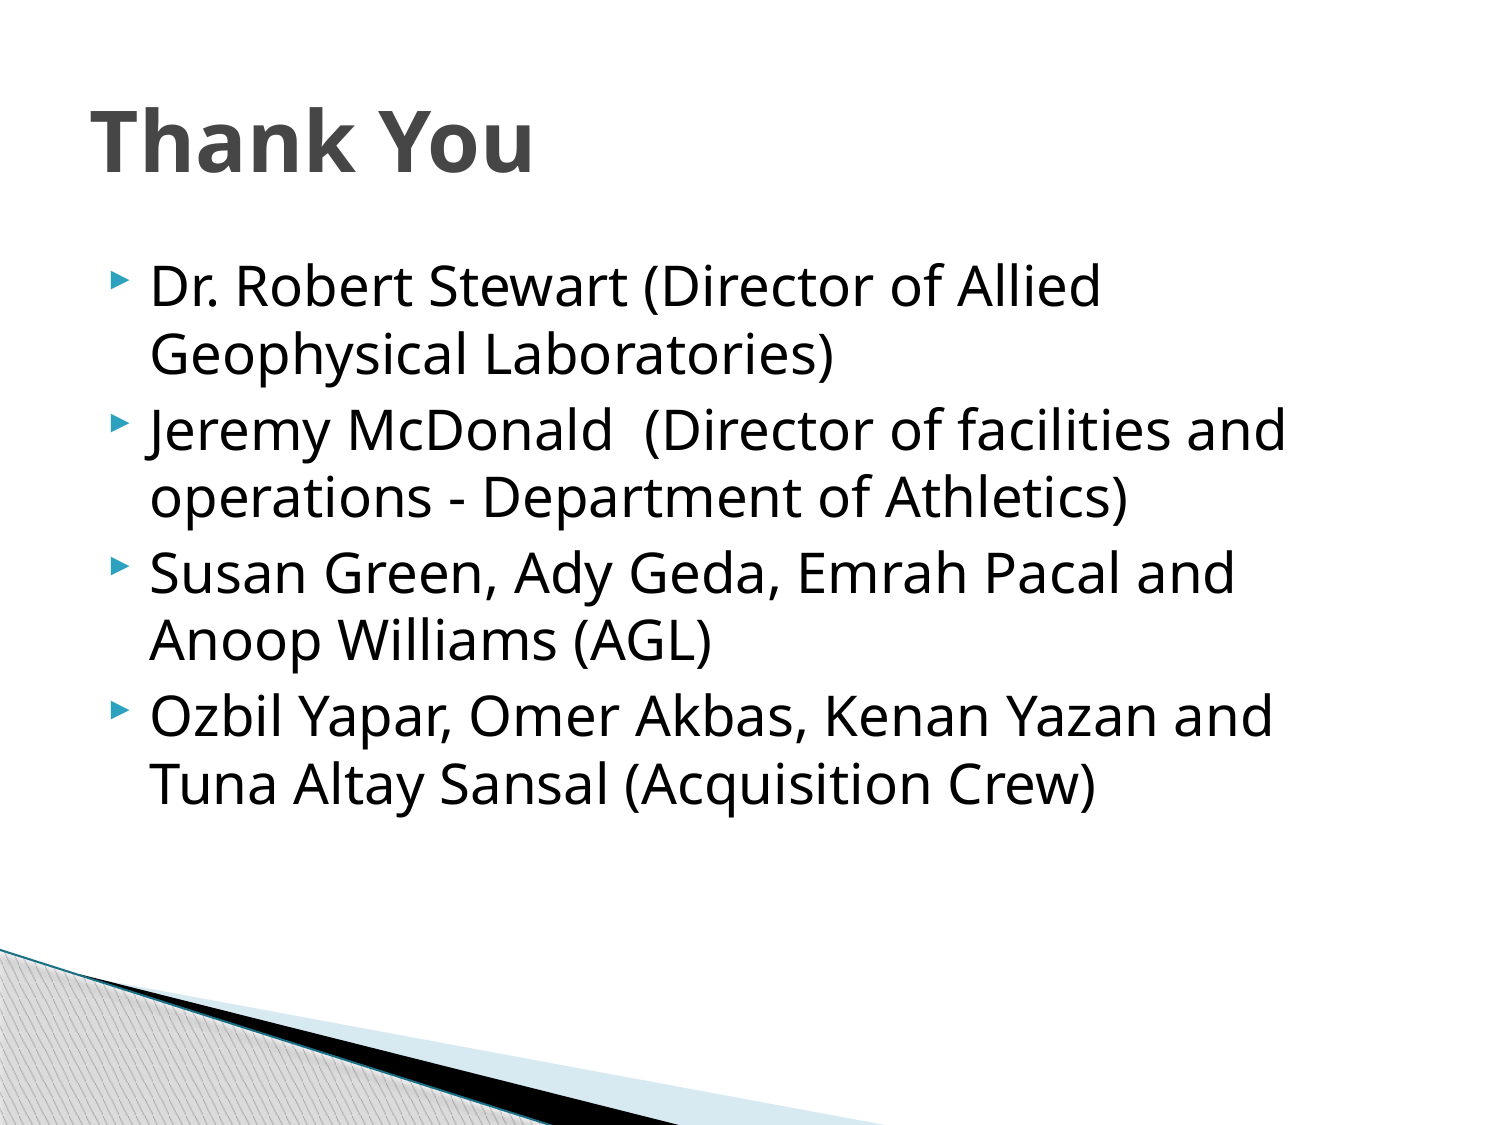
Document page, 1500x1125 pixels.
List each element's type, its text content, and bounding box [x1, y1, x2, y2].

title Thank You [75, 45, 1425, 233]
list Dr. Robert Stewart (Director of Allied Geophysical Laboratories) Jeremy McDonald (Director of facilities and operations - Department of Athletics) Susan Green, Ady Geda, Emrah Pacal and Anoop Williams (AGL) Ozbil Yapar, Omer Akbas, Kenan Yazan and Tuna Altay Sansal (Acquisition Crew) [75, 243, 1425, 986]
